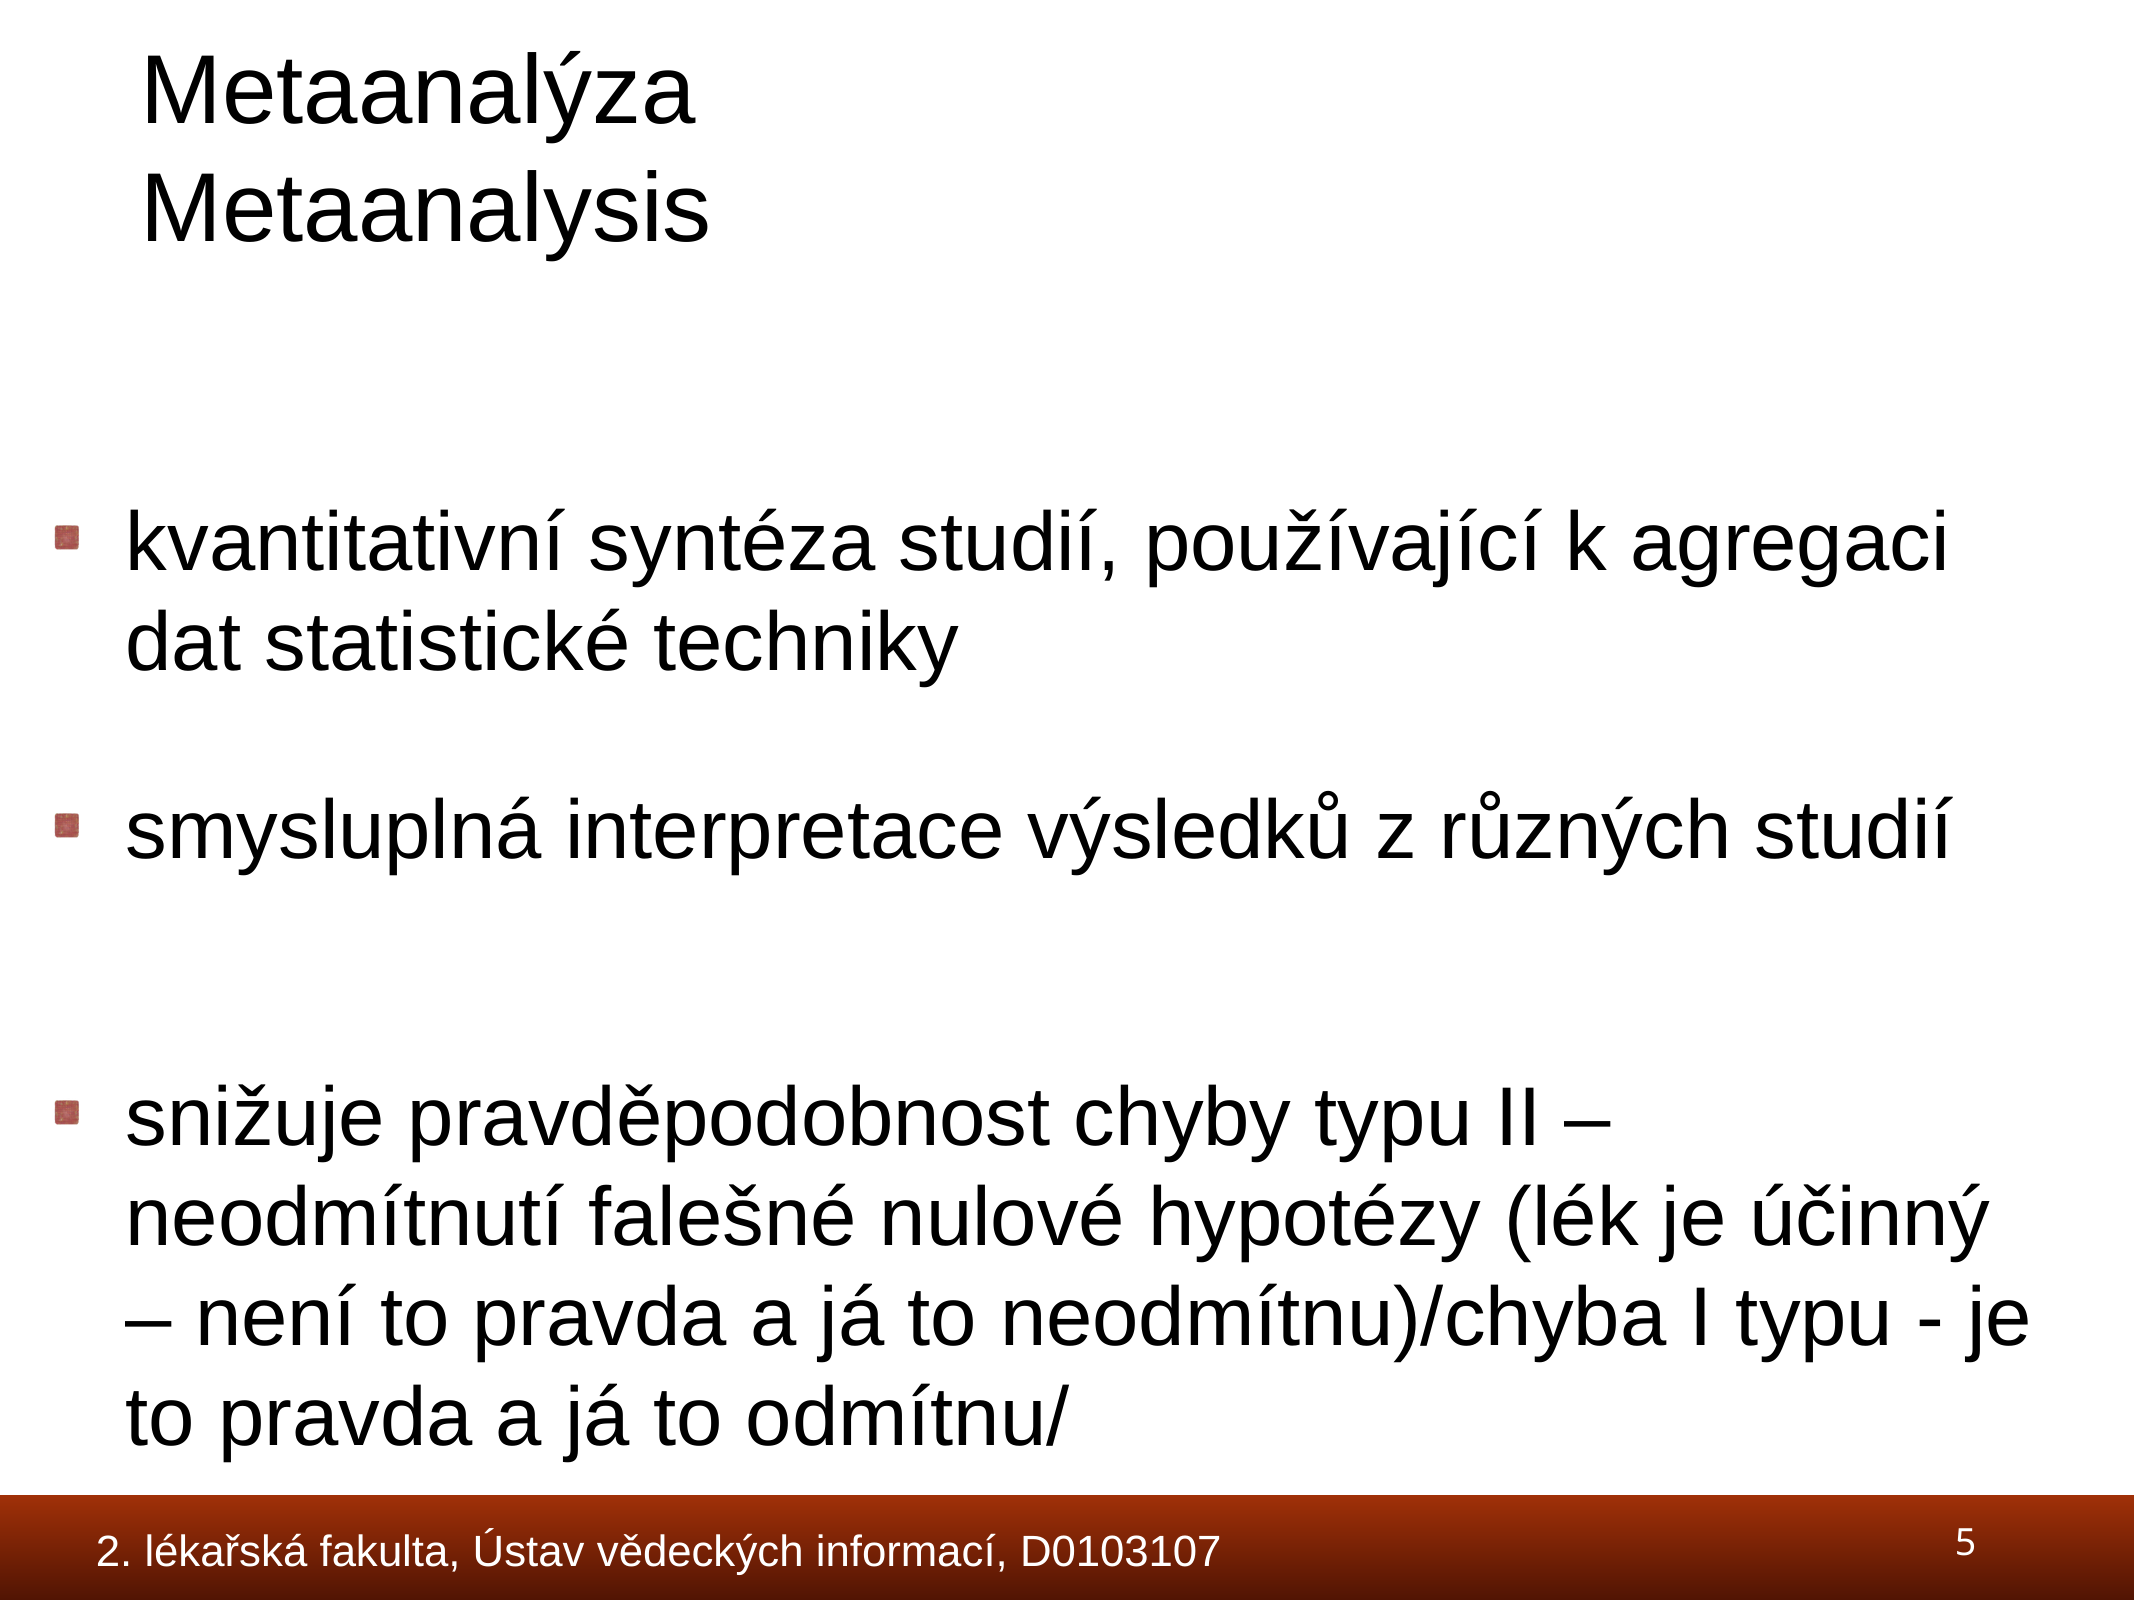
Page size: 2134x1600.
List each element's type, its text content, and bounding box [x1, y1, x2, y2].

picture [52, 522, 82, 552]
picture [52, 1097, 82, 1127]
text_box kvantitativní syntéza studií, používající k agregaci dat statistické techniky smysluplná interpretace výsledků z různých studií snižuje pravděpodobnost chyby typu II – neodmítnutí falešné nulové hypotézy (lék je účinný – není to pravda a já to neodmítnu)/chyba I typu - je to pravda a já to odmítnu/ [52, 379, 2049, 1600]
picture [52, 810, 82, 840]
title Metaanalýza Metaanalysis [140, 24, 1962, 379]
